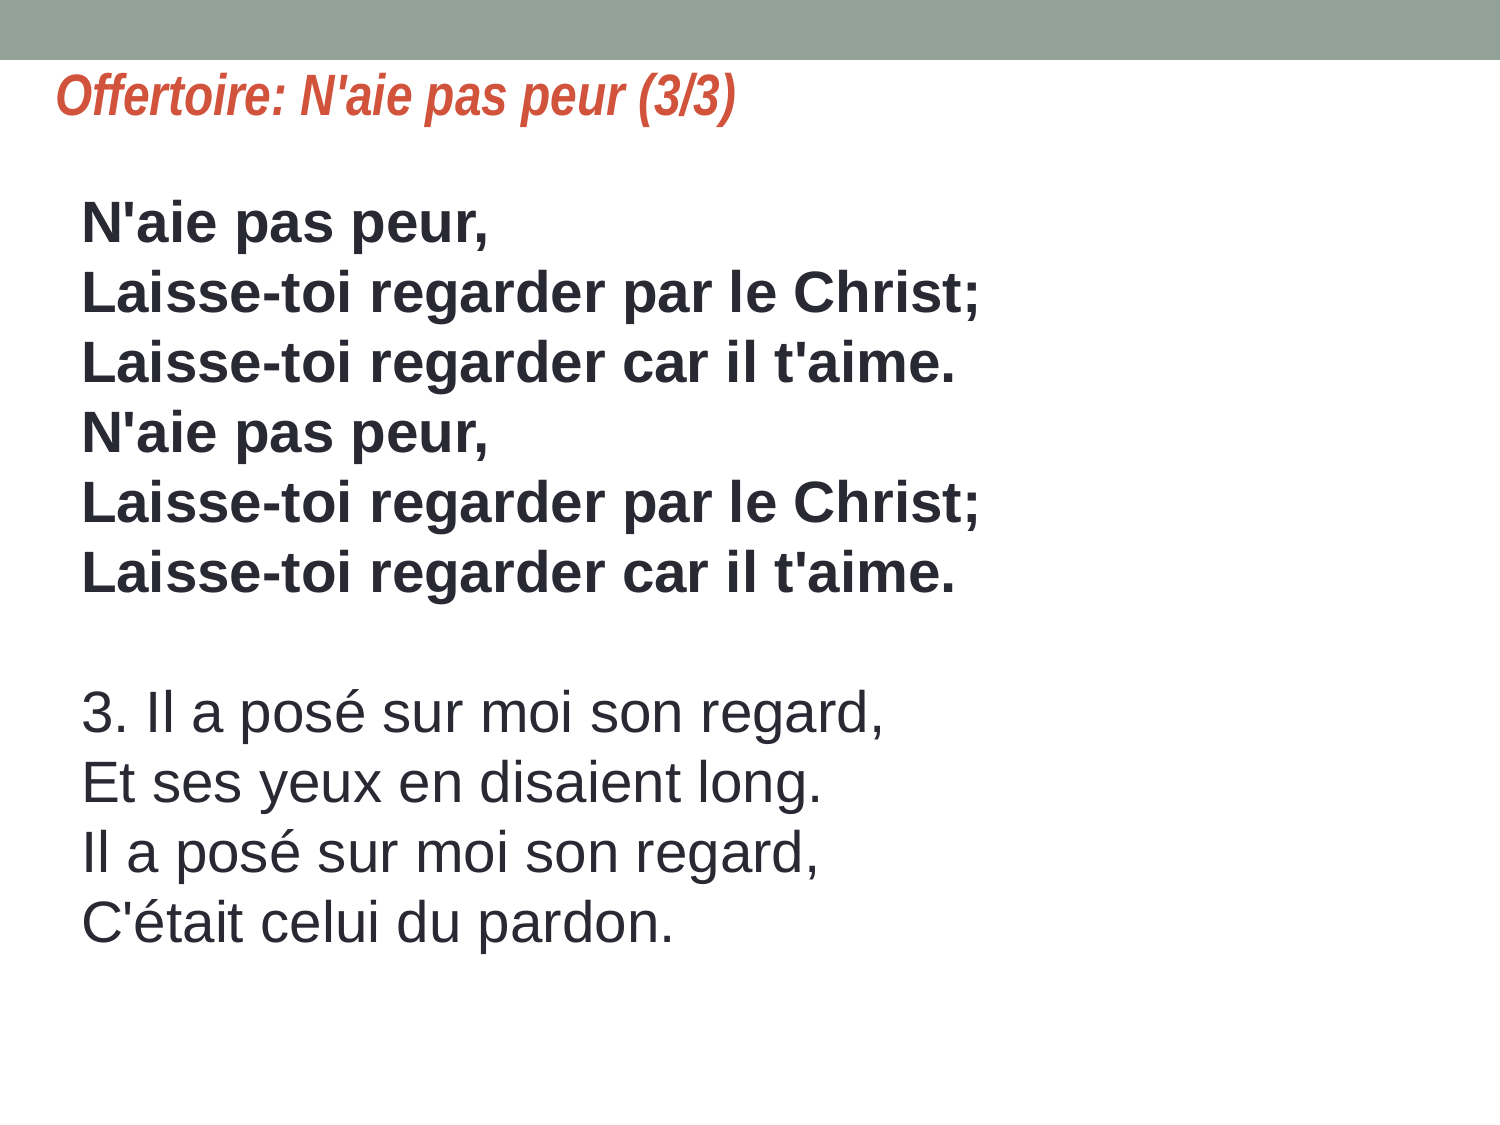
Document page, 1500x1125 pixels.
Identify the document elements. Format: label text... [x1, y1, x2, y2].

text_box Offertoire: N'aie pas peur (3/3) [40, 49, 1489, 335]
text_box N'aie pas peur, Laisse-toi regarder par le Christ; Laisse-toi regarder car il t'aime. N'aie pas peur, Laisse-toi regarder par le Christ; Laisse-toi regarder car il t'aime. 3. Il a posé sur moi son regard, Et ses yeux en disaient long. Il a posé sur moi son regard, C'était celui du pardon. [66, 176, 1500, 694]
